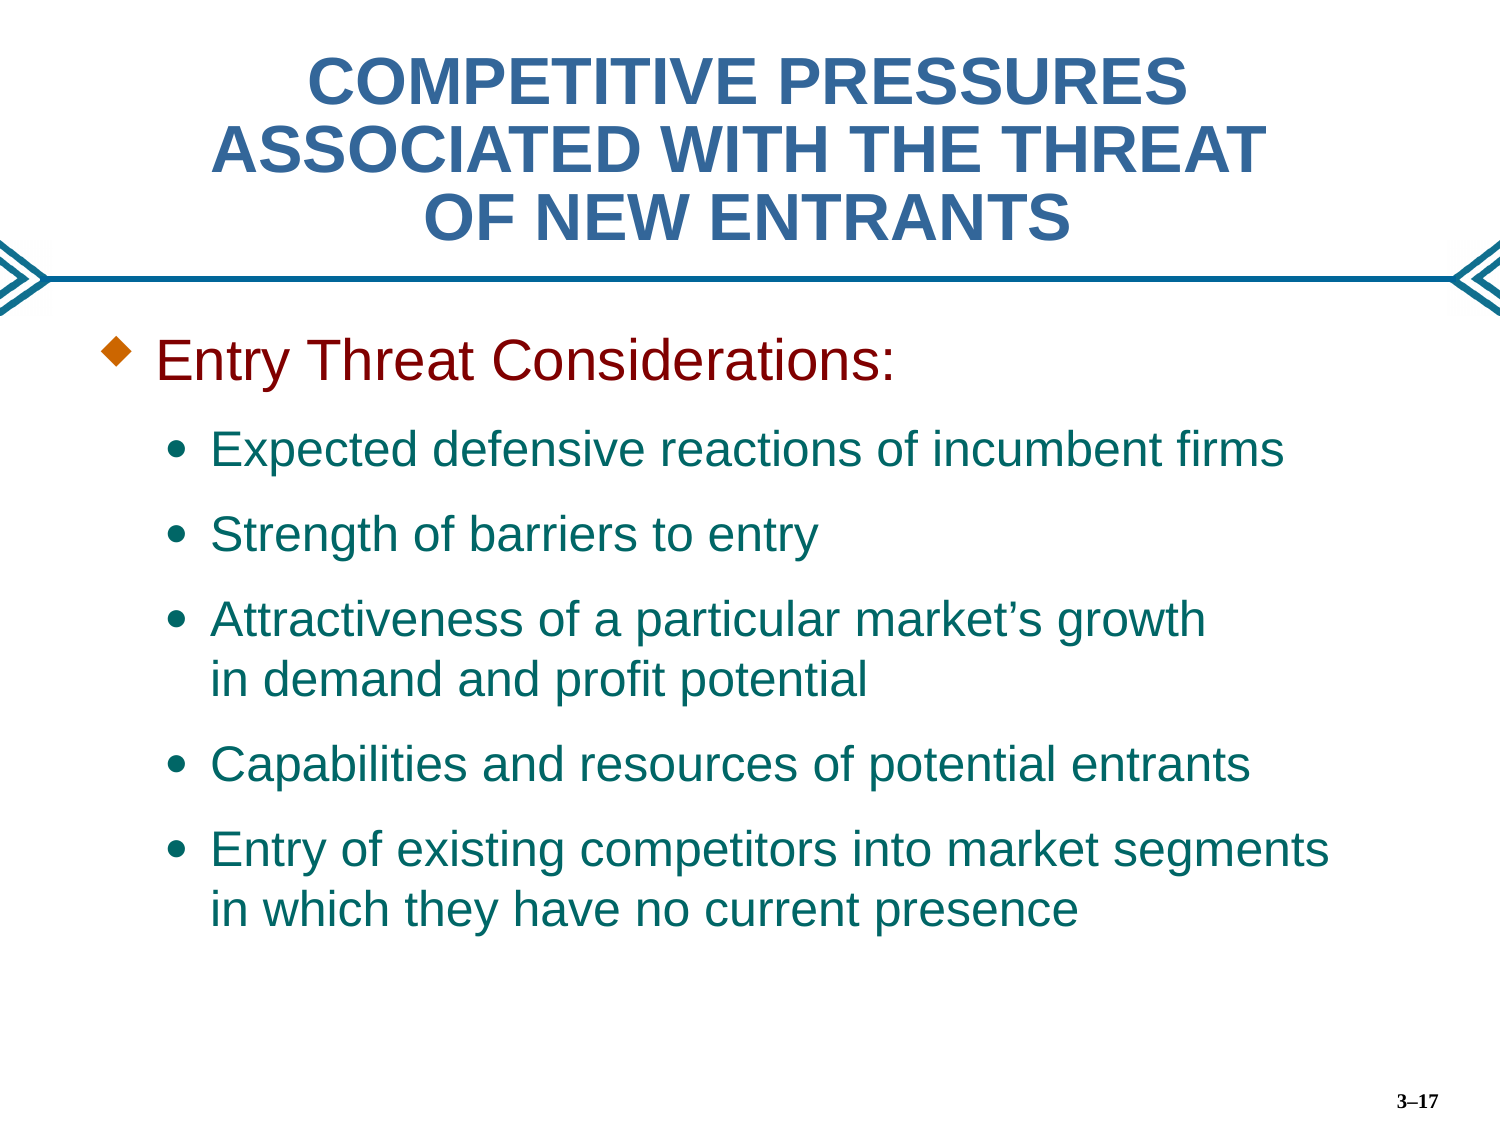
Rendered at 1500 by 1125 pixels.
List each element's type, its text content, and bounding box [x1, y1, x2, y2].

title COMPETITIVE PRESSURES ASSOCIATED WITH THE THREAT OF NEW ENTRANTS [74, 42, 1423, 249]
picture [0, 240, 53, 316]
picture [1447, 240, 1500, 316]
text_box 3–17 [1345, 1080, 1491, 1120]
list Entry Threat Considerations: Expected defensive reactions of incumbent firms Strength of barriers to entry Attractiveness of a particular market’s growth in demand and profit potential Capabilities and resources of potential entrants Entry of existing competitors into market segments in which they have no current presence [82, 313, 1417, 1053]
